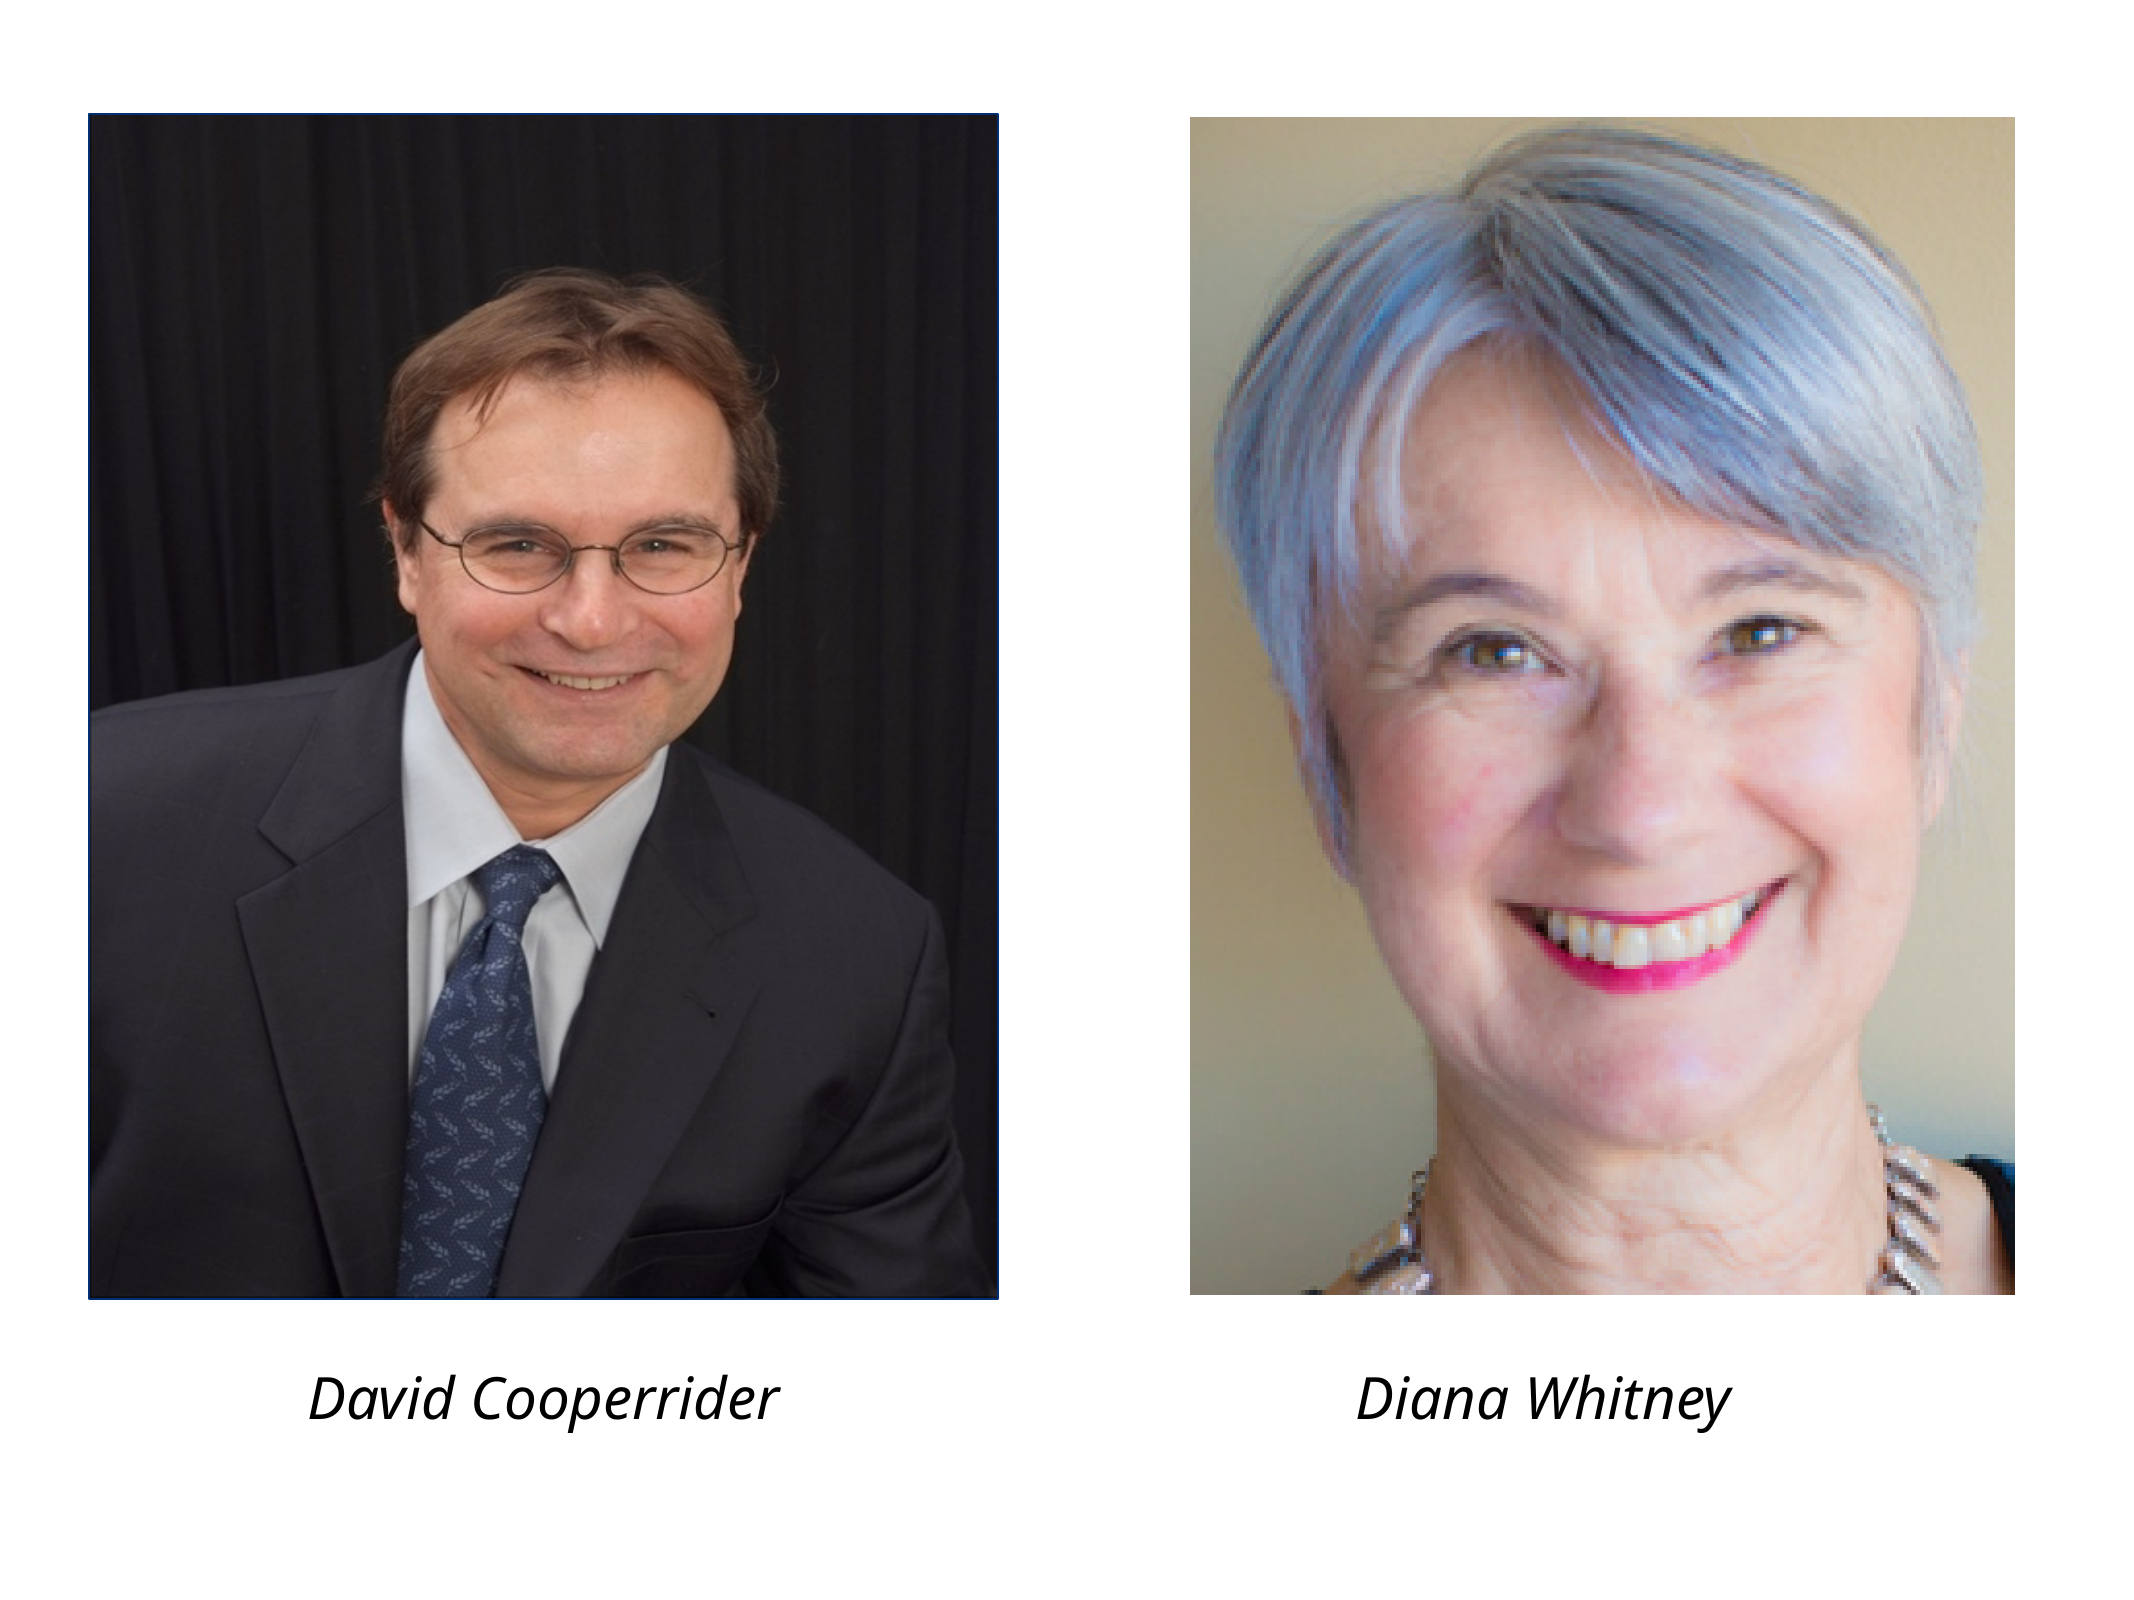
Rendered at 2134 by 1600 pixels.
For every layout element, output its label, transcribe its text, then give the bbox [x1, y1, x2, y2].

picture [1190, 117, 2015, 1296]
text_box Diana Whitney [1094, 1352, 1993, 1441]
text_box David Cooperrider [158, 1352, 929, 1441]
picture [90, 114, 998, 1299]
